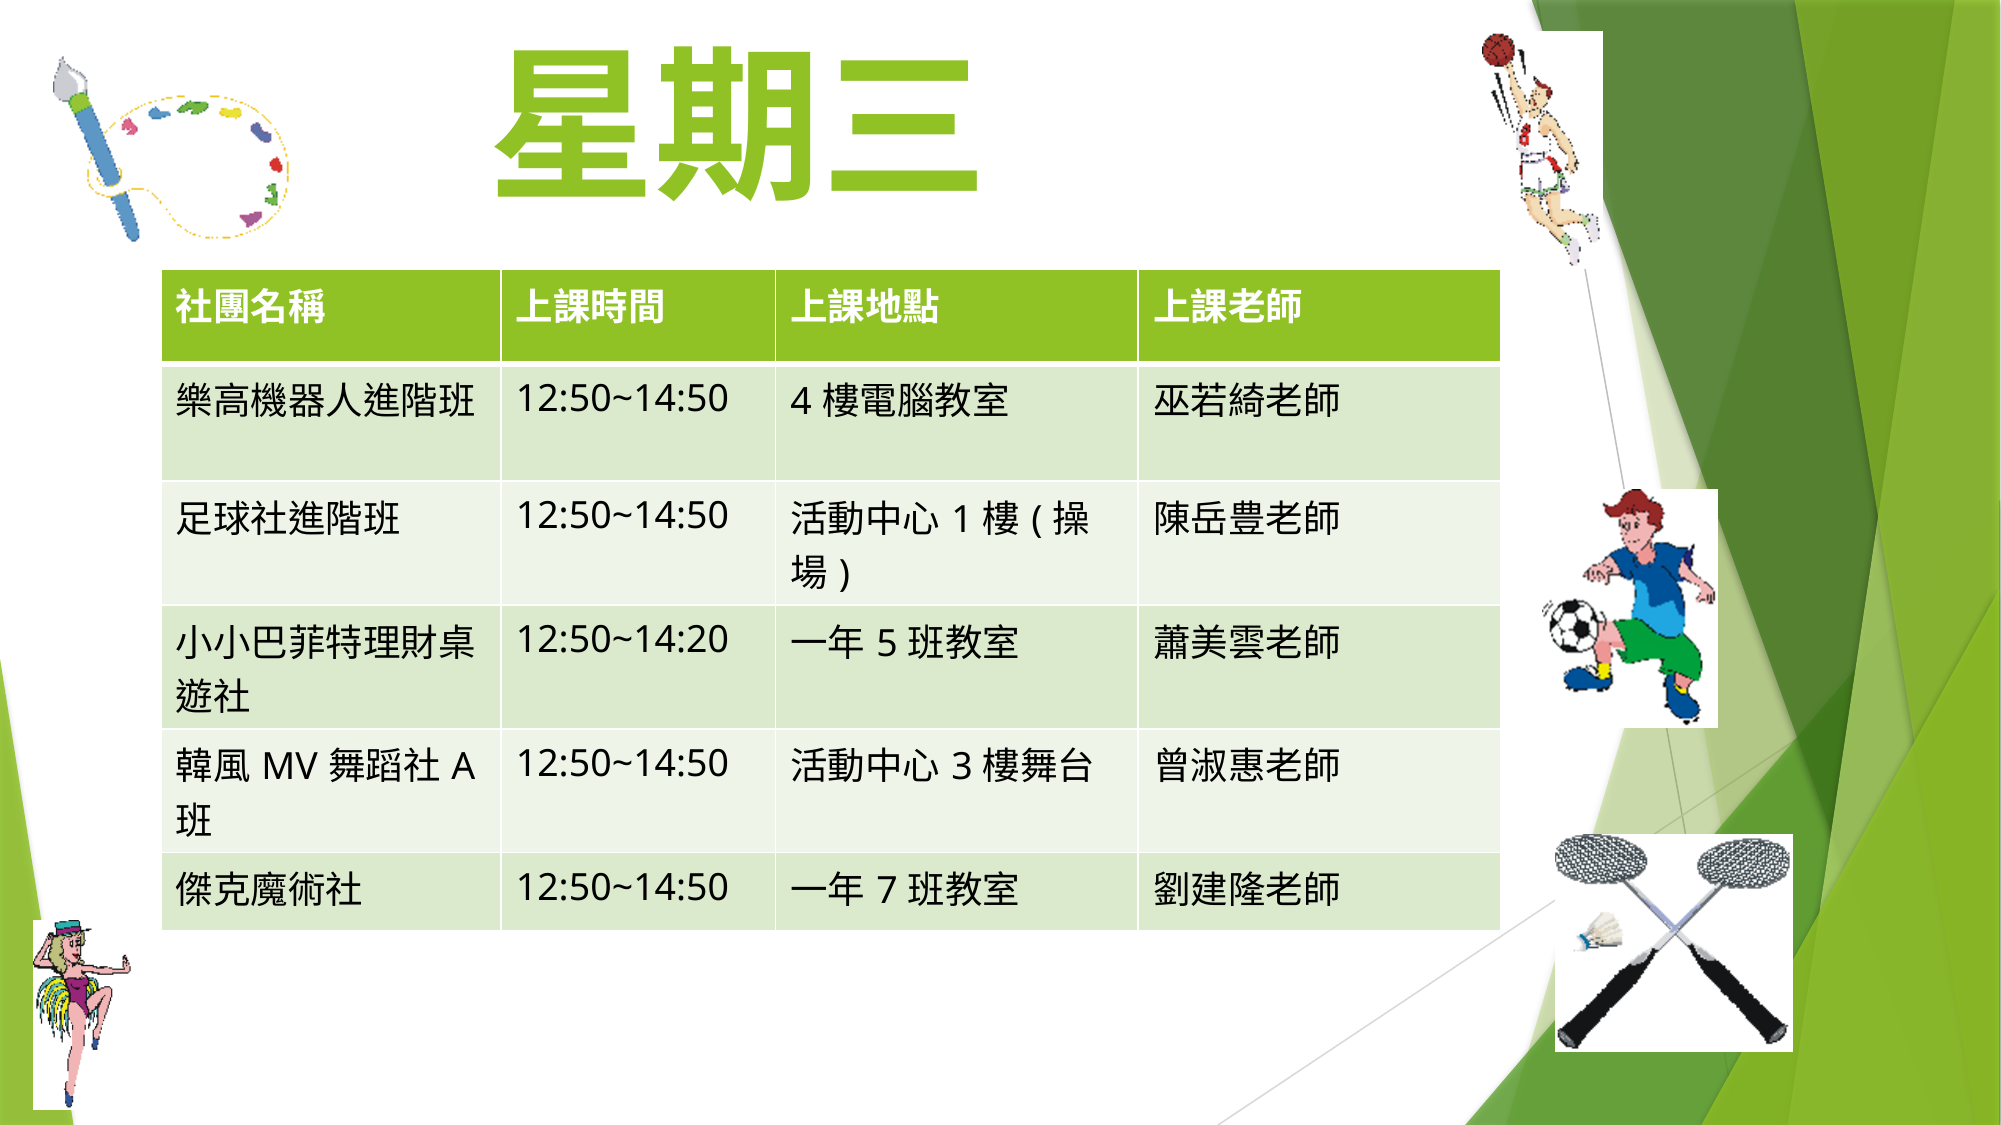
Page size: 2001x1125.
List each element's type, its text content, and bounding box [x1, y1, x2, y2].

picture [53, 55, 292, 246]
table_cell 蕭美雲老師 [1139, 606, 1500, 728]
table_header 上課老師 [1139, 270, 1500, 361]
table_cell 12:50~14:50 [502, 730, 775, 852]
table_header 上課地點 [776, 270, 1137, 361]
table_cell 12:50~14:50 [502, 482, 775, 604]
title 星期三 [172, 12, 1583, 230]
table_cell 一年5班教室 [776, 606, 1137, 728]
table_cell 活動中心1樓(操場) [776, 482, 1137, 604]
table_cell 劉建隆老師 [1139, 853, 1500, 930]
picture [1541, 488, 1718, 728]
table_cell 曾淑惠老師 [1139, 730, 1500, 852]
table_cell 12:50~14:20 [502, 606, 775, 728]
table_cell 活動中心3樓舞台 [776, 730, 1137, 852]
table_cell 12:50~14:50 [502, 853, 775, 930]
table_cell 巫若綺老師 [1139, 367, 1500, 480]
table_cell 12:50~14:50 [502, 367, 775, 480]
table_cell 樂高機器人進階班 [162, 367, 500, 480]
picture [1554, 833, 1794, 1052]
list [1481, 30, 1603, 270]
table_cell 一年7班教室 [776, 853, 1137, 930]
table_cell 4樓電腦教室 [776, 367, 1137, 480]
picture [32, 919, 133, 1110]
table_cell 小小巴菲特理財桌遊社 [162, 606, 500, 728]
table_header 上課時間 [502, 270, 775, 361]
table_header 社團名稱 [162, 270, 500, 361]
table_cell 足球社進階班 [162, 482, 500, 604]
table_cell 傑克魔術社 [162, 853, 500, 930]
table_cell 陳岳豊老師 [1139, 482, 1500, 604]
table_cell 韓風MV舞蹈社A班 [162, 730, 500, 852]
